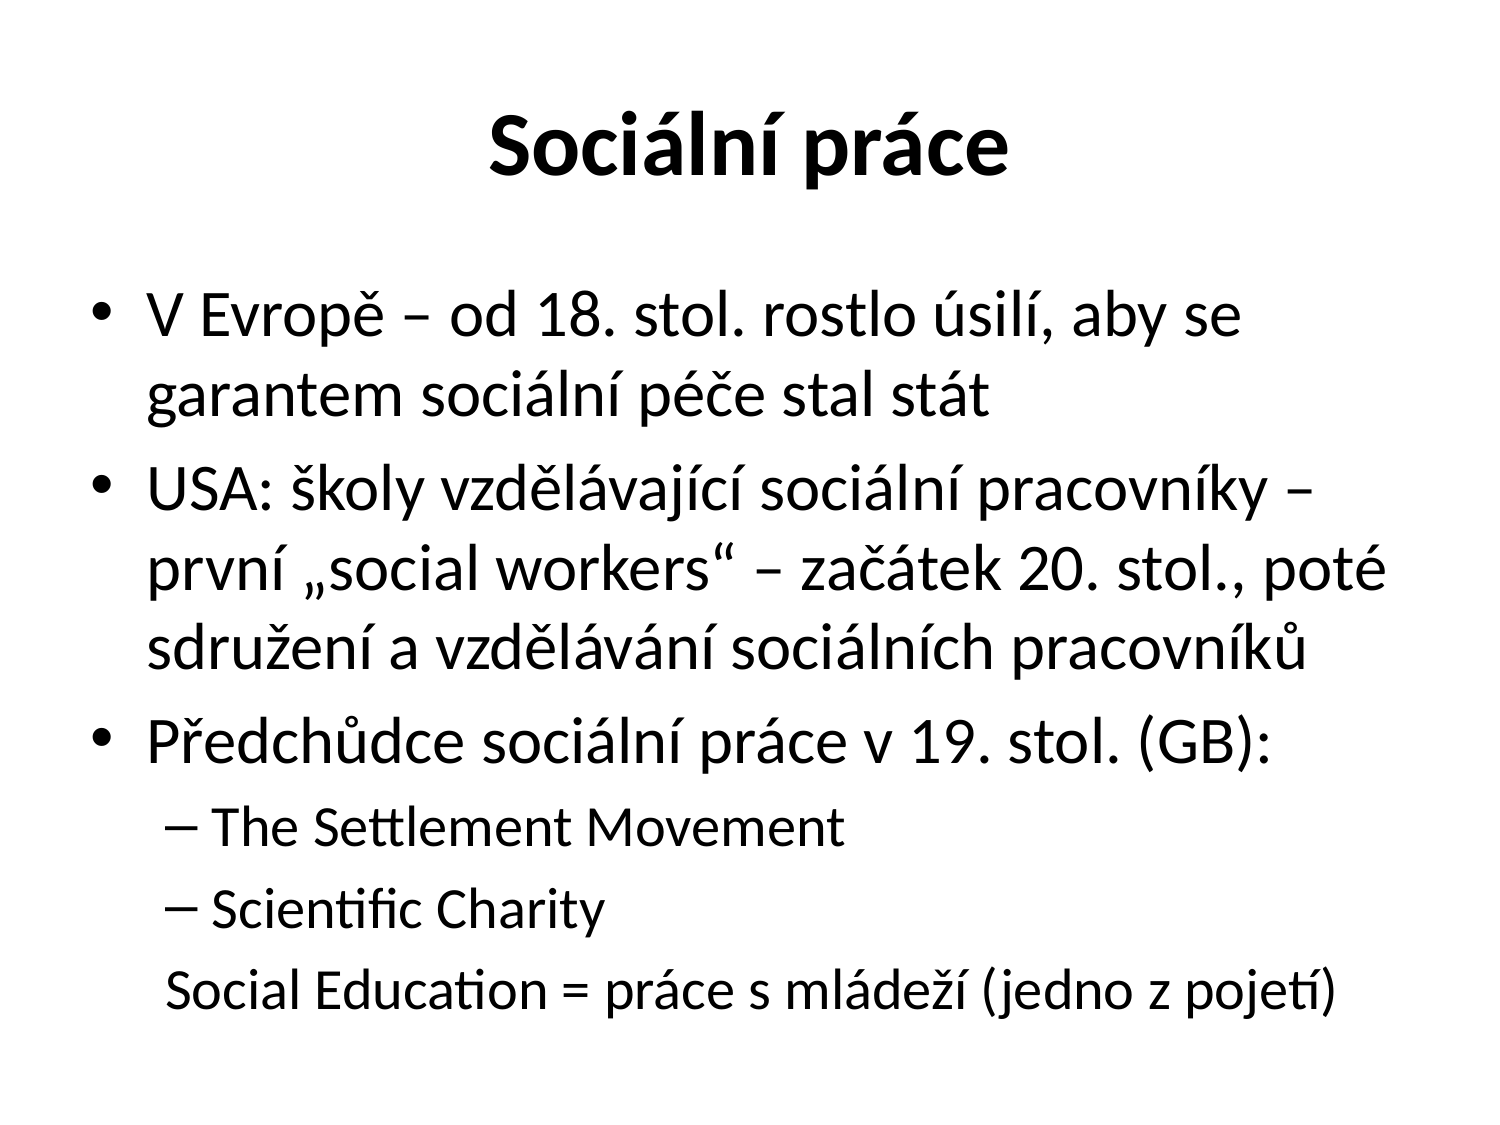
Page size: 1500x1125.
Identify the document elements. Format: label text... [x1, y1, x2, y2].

list V Evropě – od 18. stol. rostlo úsilí, aby se garantem sociální péče stal stát USA: školy vzdělávající sociální pracovníky – první „social workers“ – začátek 20. stol., poté sdružení a vzdělávání sociálních pracovníků Předchůdce sociální práce v 19. stol. (GB): The Settlement Movement Scientific Charity Social Education = práce s mládeží (jedno z pojetí) [74, 262, 1426, 1107]
title Sociální práce [74, 44, 1426, 233]
